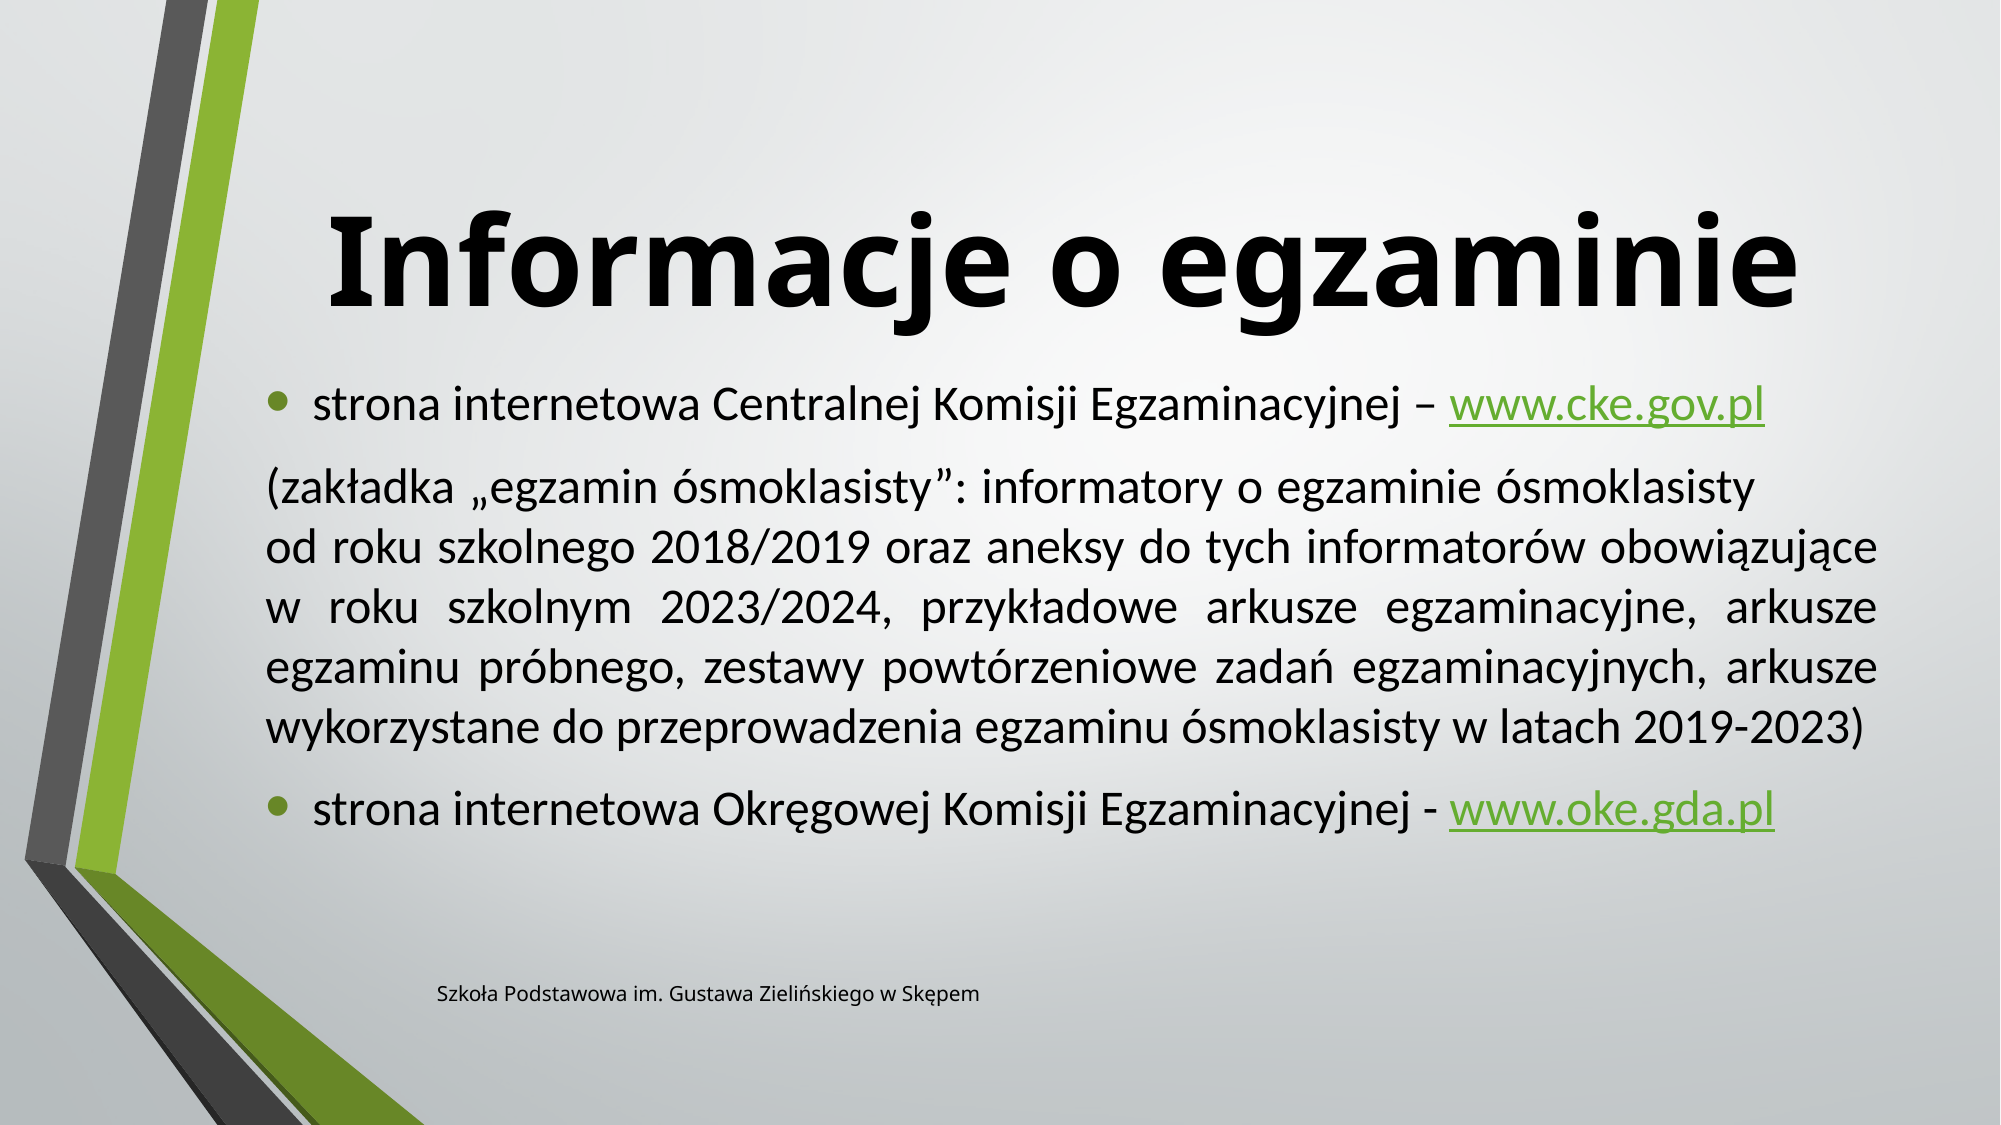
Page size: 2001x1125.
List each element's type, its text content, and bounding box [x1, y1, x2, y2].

title Informacje o egzaminie [243, 112, 1887, 400]
list strona internetowa Centralnej Komisji Egzaminacyjnej – www.cke.gov.pl (zakładka „egzamin ósmoklasisty”: informatory o egzaminie ósmoklasisty od roku szkolnego 2018/2019 oraz aneksy do tych informatorów obowiązujące w roku szkolnym 2023/2024, przykładowe arkusze egzaminacyjne, arkusze egzaminu próbnego, zestawy powtórzeniowe zadań egzaminacyjnych, arkusze wykorzystane do przeprowadzenia egzaminu ósmoklasisty w latach 2019-2023) strona internetowa Okręgowej Komisji Egzaminacyjnej - www.oke.gda.pl [250, 442, 1894, 847]
footer Szkoła Podstawowa im. Gustawa Zielińskiego w Skępem [421, 965, 1584, 1025]
